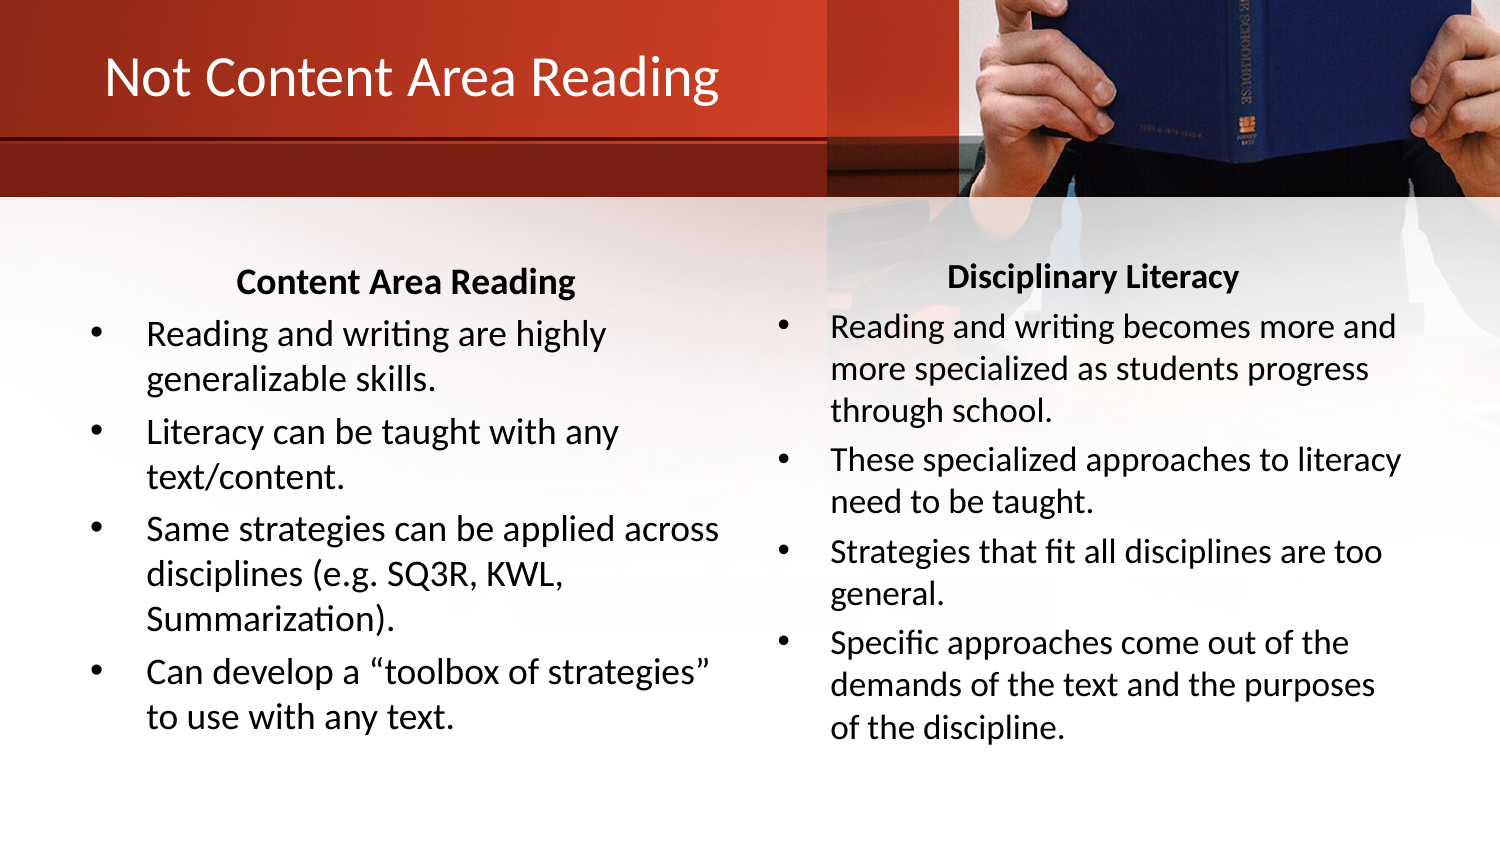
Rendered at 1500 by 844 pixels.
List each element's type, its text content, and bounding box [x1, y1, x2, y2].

picture [0, 0, 1500, 844]
title Not Content Area Reading [0, 0, 826, 147]
list Content Area Reading Reading and writing are highly generalizable skills. Literacy can be taught with any text/content. Same strategies can be applied across disciplines (e.g. SQ3R, KWL, Summarization). Can develop a “toolbox of strategies” to use with any text. [75, 196, 738, 754]
list Disciplinary Literacy Reading and writing becomes more and more specialized as students progress through school. These specialized approaches to literacy need to be taught. Strategies that fit all disciplines are too general. Specific approaches come out of the demands of the text and the purposes of the discipline. [762, 196, 1425, 754]
